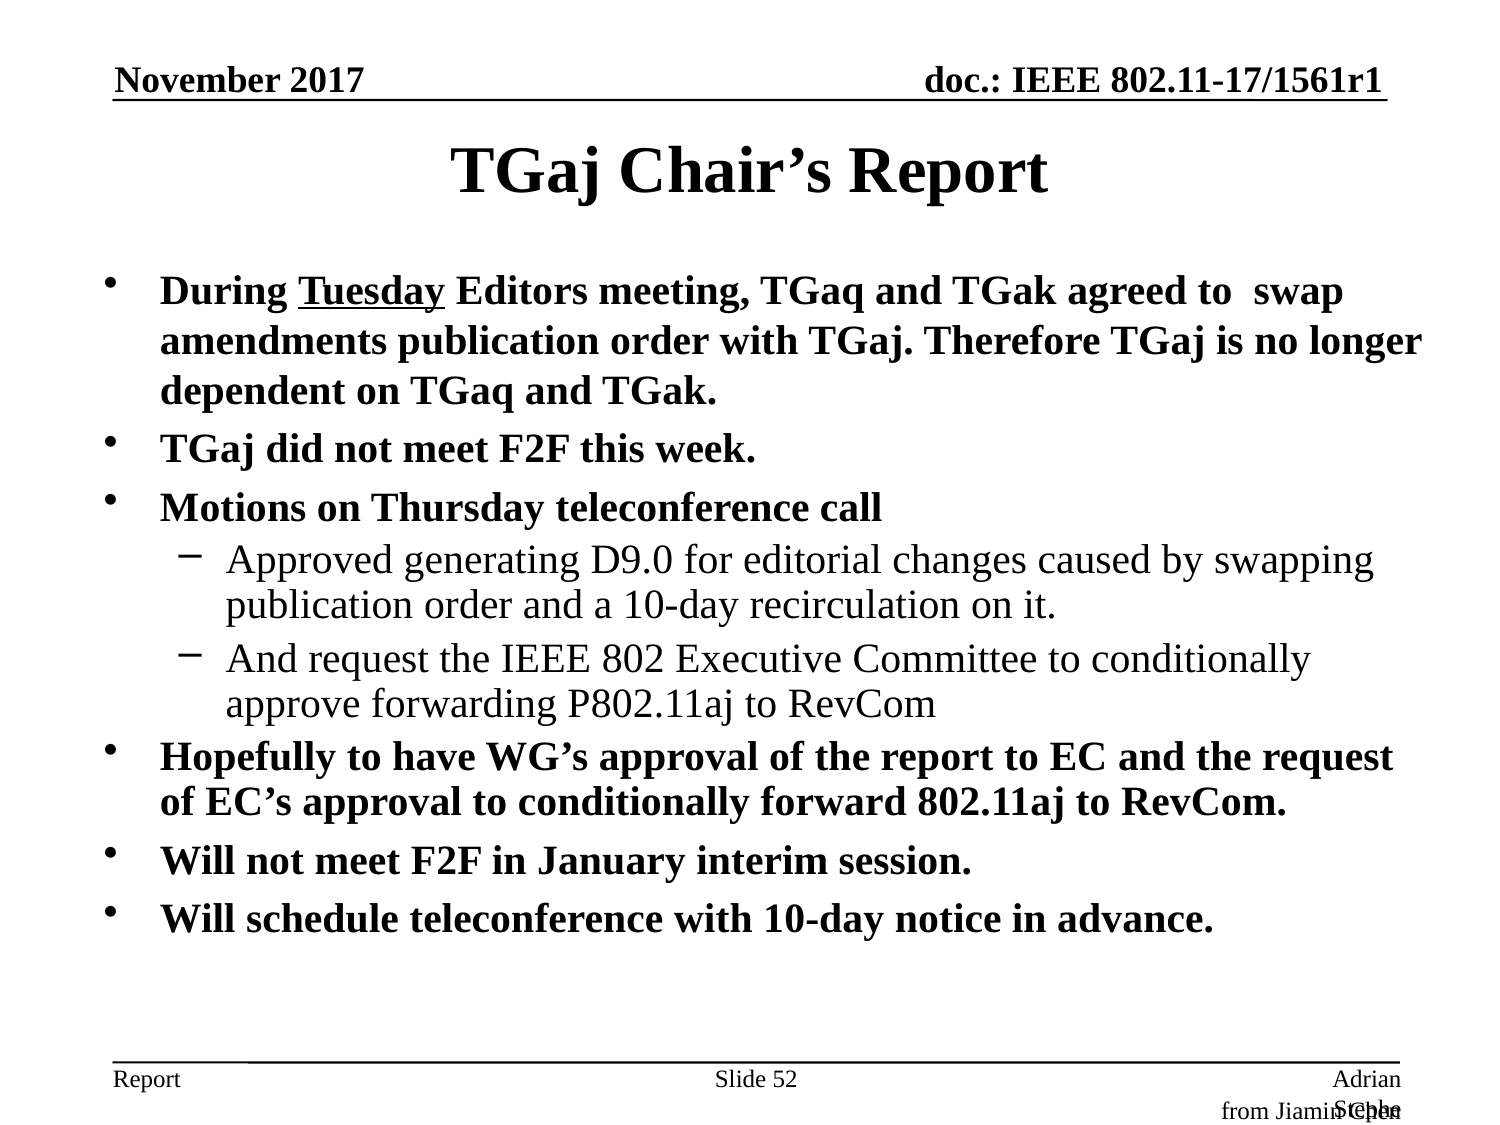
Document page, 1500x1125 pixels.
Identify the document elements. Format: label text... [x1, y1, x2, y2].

slide_number Slide 52 [711, 1061, 801, 1093]
text_box from Jiamin Chen [343, 1087, 1417, 1125]
title TGaj Chair’s Report [112, 112, 1388, 220]
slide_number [114, 54, 374, 101]
list During Tuesday Editors meeting, TGaq and TGak agreed to swap amendments publication order with TGaj. Therefore TGaj is no longer dependent on TGaq and TGak. TGaj did not meet F2F this week. Motions on Thursday teleconference call Approved generating D9.0 for editorial changes caused by swapping publication order and a 10-day recirculation on it. And request the IEEE 802 Executive Committee to conditionally approve forwarding P802.11aj to RevCom Hopefully to have WG’s approval of the report to EC and the request of EC’s approval to conditionally forward 802.11aj to RevCom. Will not meet F2F in January interim session. Will schedule teleconference with 10-day notice in advance. [88, 255, 1447, 1035]
footer Adrian Stephens, Intel Corporation [1324, 1061, 1402, 1093]
